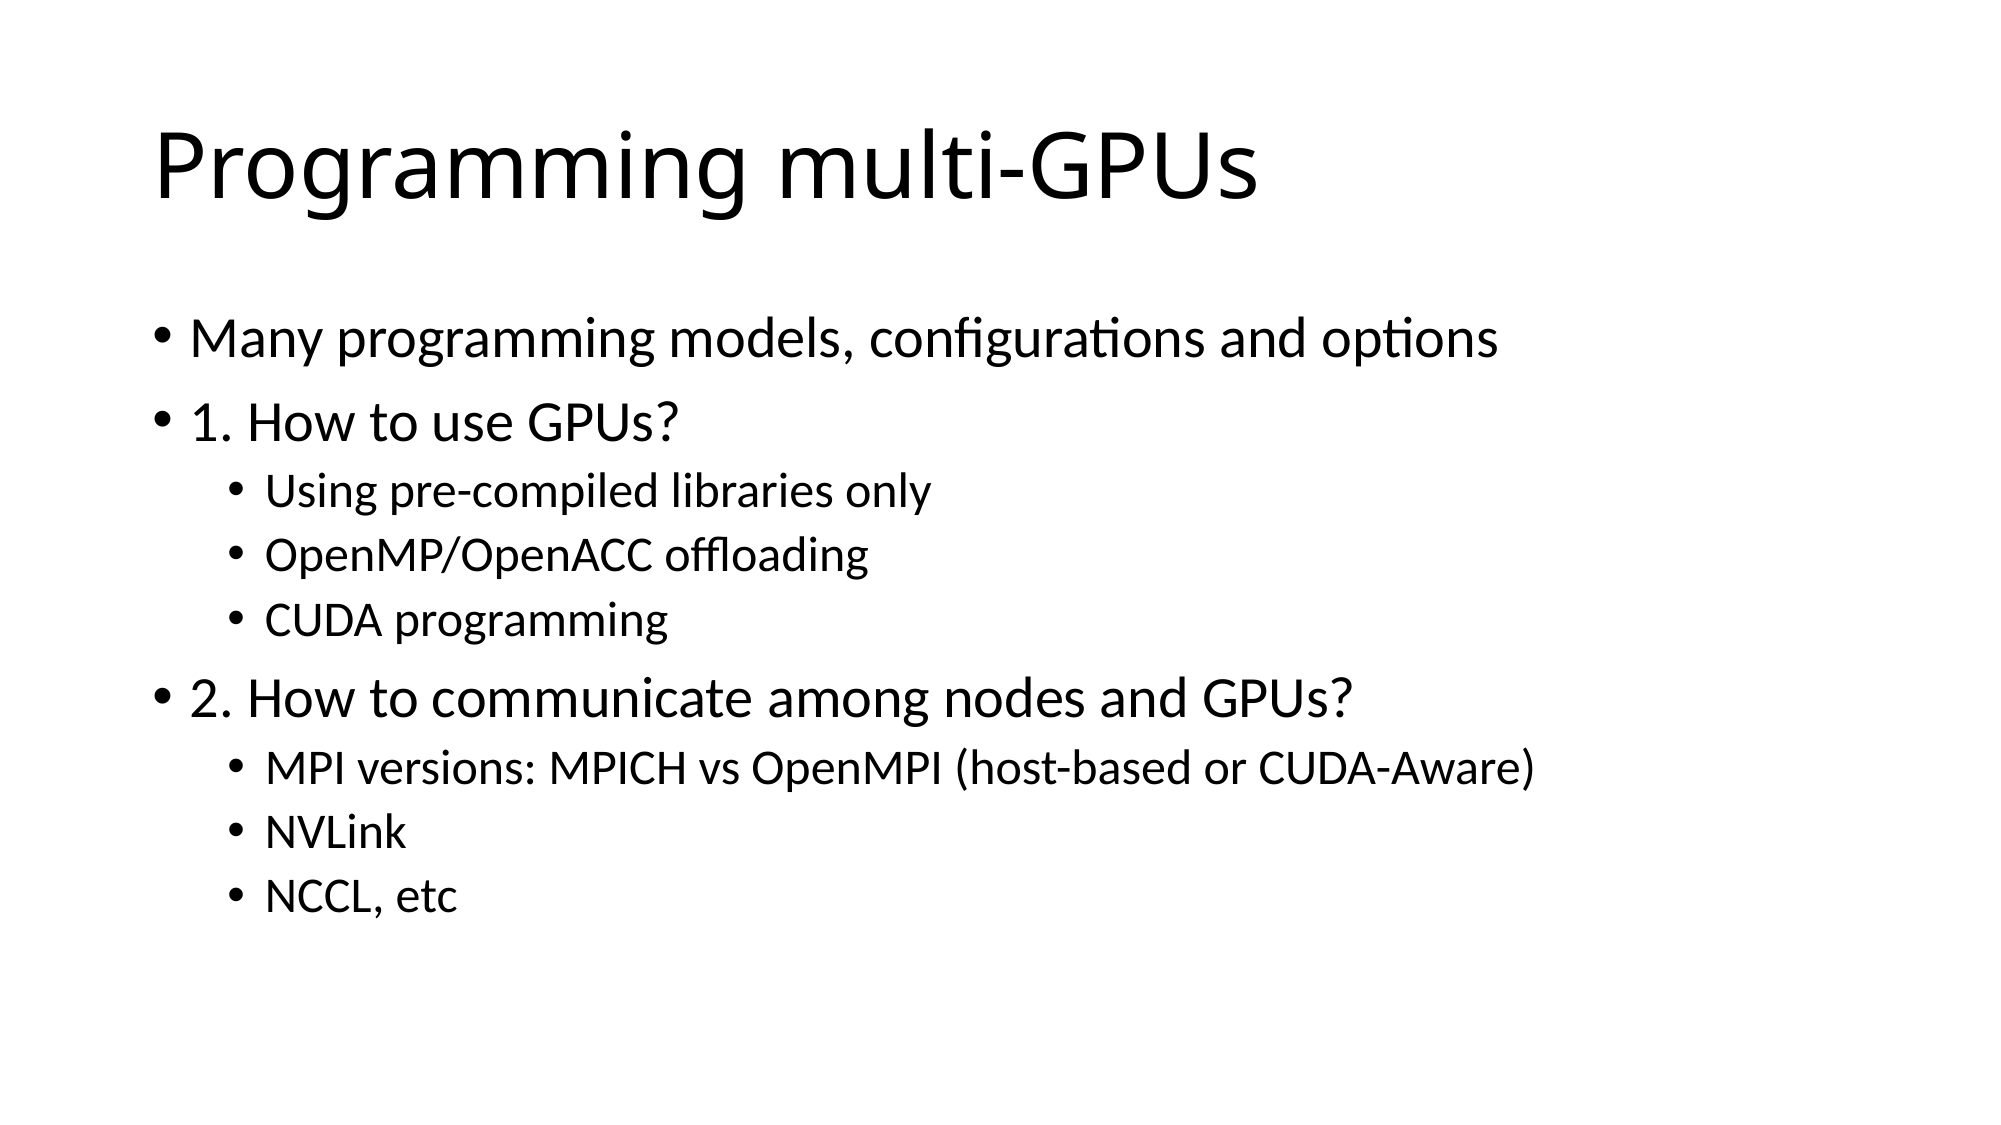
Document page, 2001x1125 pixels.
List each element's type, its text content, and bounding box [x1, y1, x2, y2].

list Many programming models, configurations and options 1. How to use GPUs? Using pre-compiled libraries only OpenMP/OpenACC offloading CUDA programming 2. How to communicate among nodes and GPUs? MPI versions: MPICH vs OpenMPI (host-based or CUDA-Aware) NVLink NCCL, etc [137, 299, 1863, 1014]
title Programming multi-GPUs [137, 59, 1863, 278]
